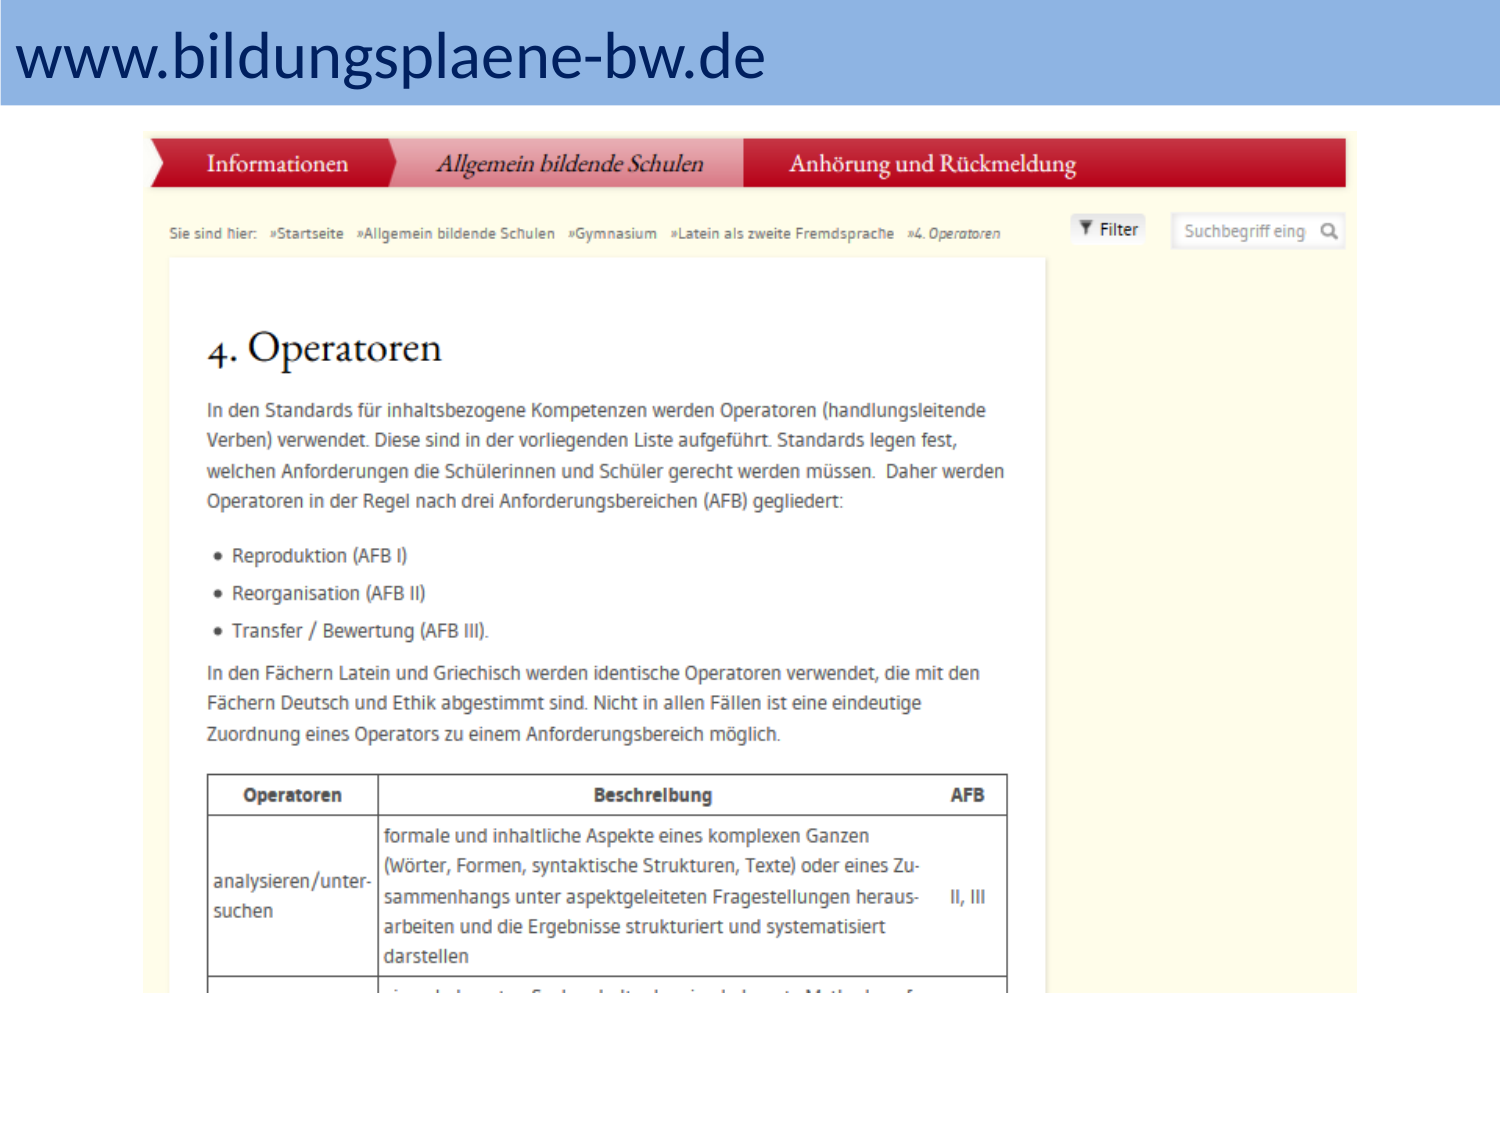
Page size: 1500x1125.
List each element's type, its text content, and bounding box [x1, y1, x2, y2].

picture [143, 131, 1357, 994]
text_box www.bildungsplaene-bw.de [0, 0, 1500, 106]
